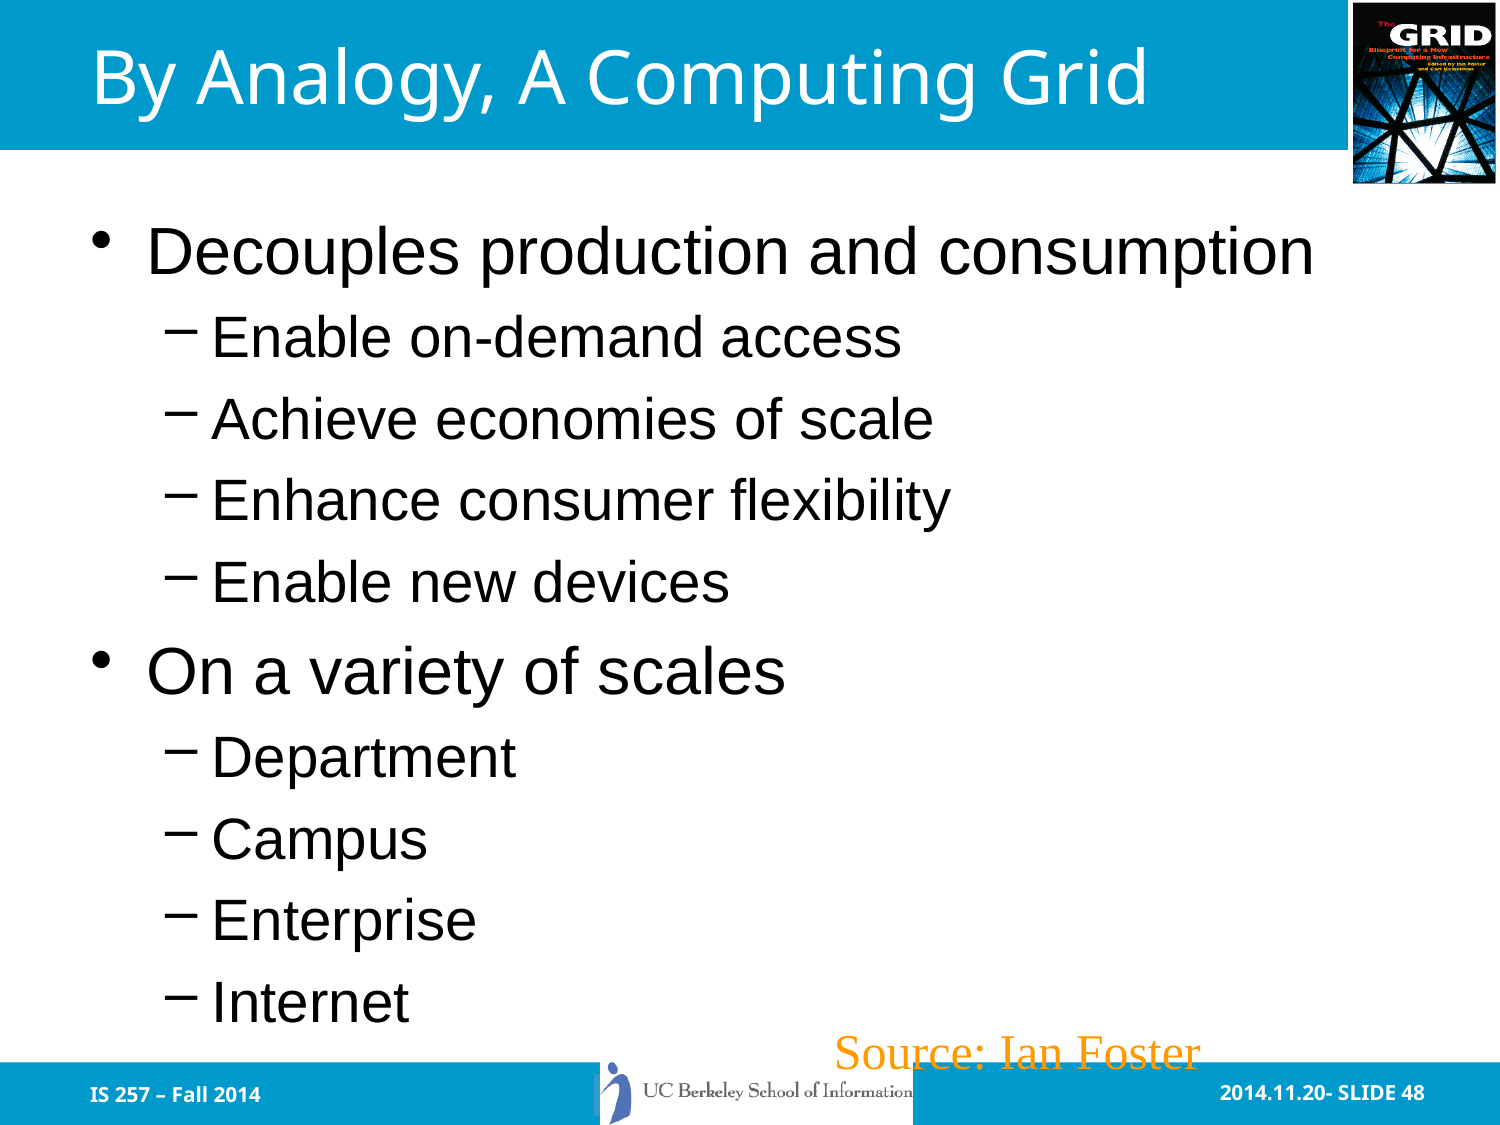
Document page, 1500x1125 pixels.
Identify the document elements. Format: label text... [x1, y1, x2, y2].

slide_number IS 257 – Fall 2014 [75, 1062, 388, 1125]
picture [594, 1062, 912, 1125]
text_box Source: Ian Foster [819, 1012, 1216, 1088]
title By Analogy, A Computing Grid [75, 0, 1346, 150]
picture [1348, 0, 1500, 188]
list Decouples production and consumption Enable on-demand access Achieve economies of scale Enhance consumer flexibility Enable new devices On a variety of scales Department Campus Enterprise Internet [75, 200, 1425, 1013]
